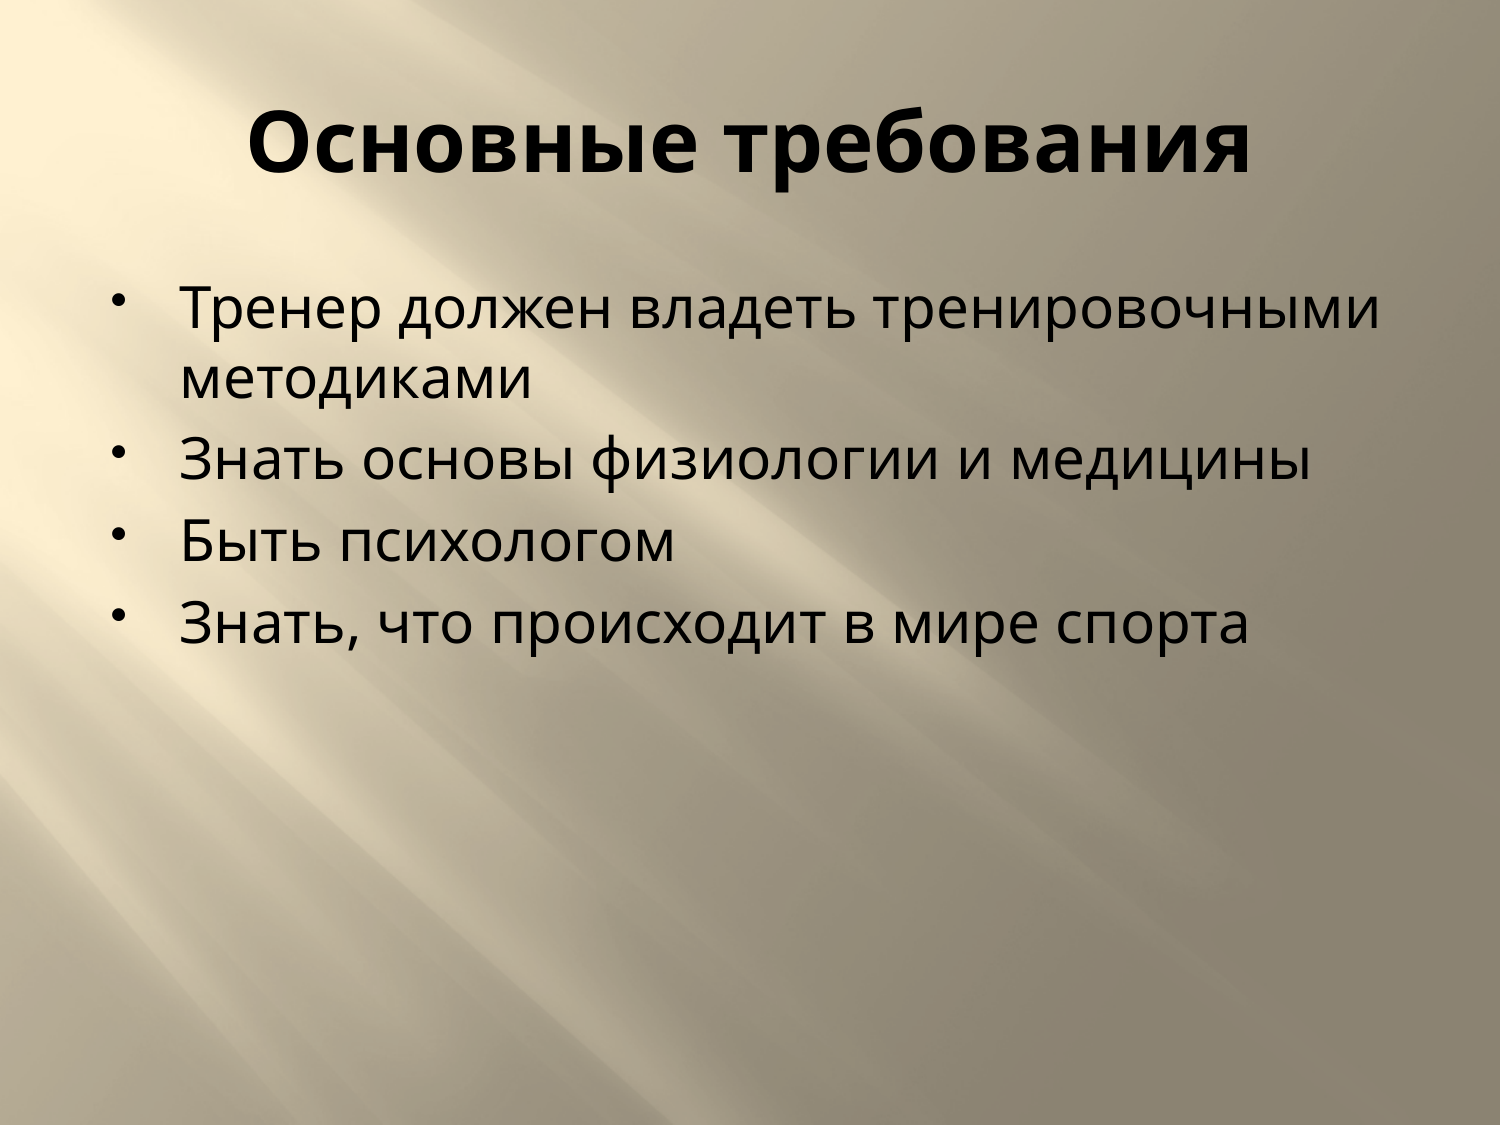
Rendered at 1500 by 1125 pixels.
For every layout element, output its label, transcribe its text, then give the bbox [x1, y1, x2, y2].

list Тренер должен владеть тренировочными методиками Знать основы физиологии и медицины Быть психологом Знать, что происходит в мире спорта [75, 262, 1425, 1035]
title Основные требования [75, 45, 1425, 233]
